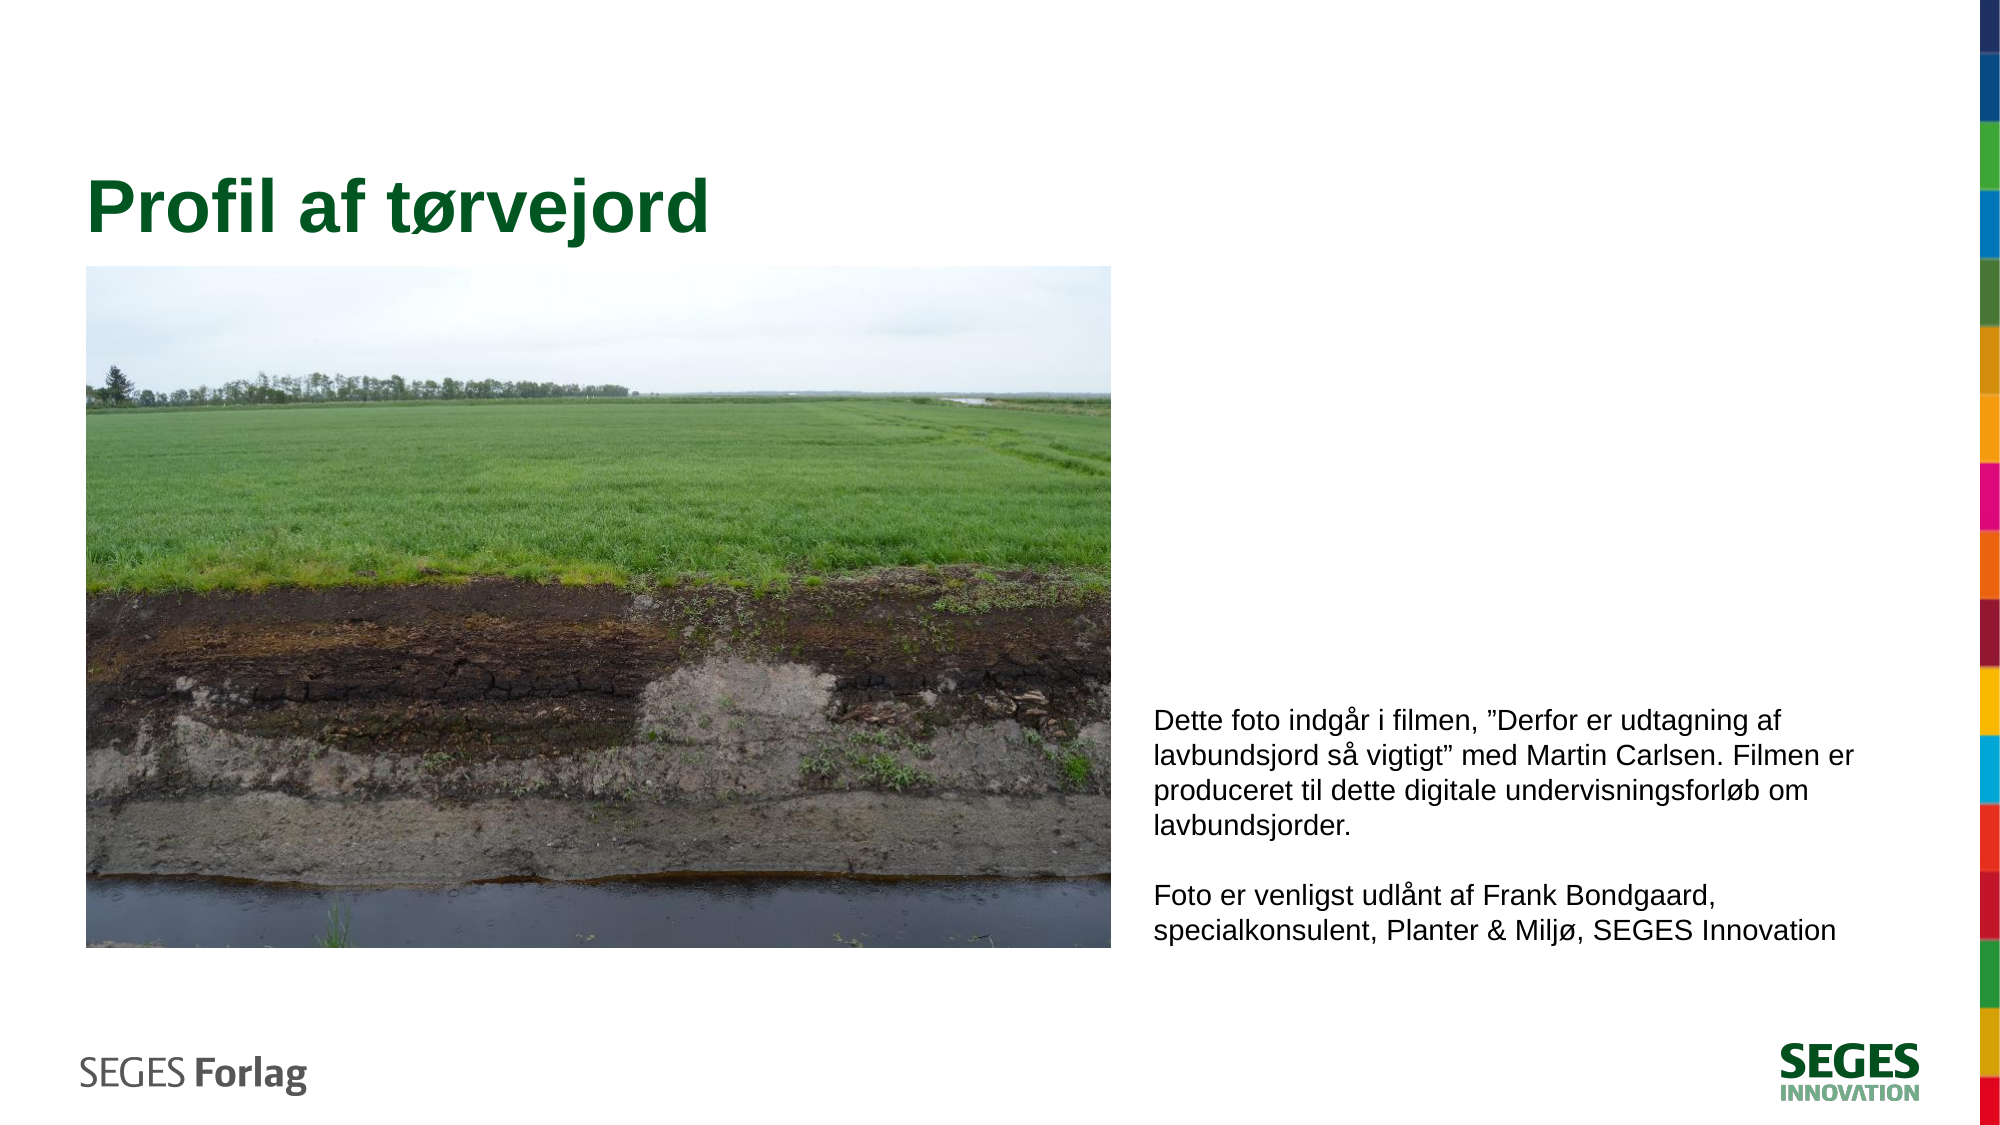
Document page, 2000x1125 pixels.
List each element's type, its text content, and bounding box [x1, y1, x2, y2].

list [86, 266, 1111, 948]
title Profil af tørvejord [86, 149, 1705, 267]
picture [1781, 1043, 1919, 1101]
picture [80, 1056, 307, 1096]
picture [1980, 258, 2000, 736]
picture [1980, 0, 2000, 255]
picture [1980, 802, 2000, 1125]
text_box Dette foto indgår i filmen, ”Derfor er udtagning af lavbundsjord så vigtigt” med Martin Carlsen. Filmen er produceret til dette digitale undervisningsforløb om lavbundsjorder. Foto er venligst udlånt af Frank Bondgaard, specialkonsulent, Planter & Miljø, SEGES Innovation [1153, 701, 1913, 1017]
